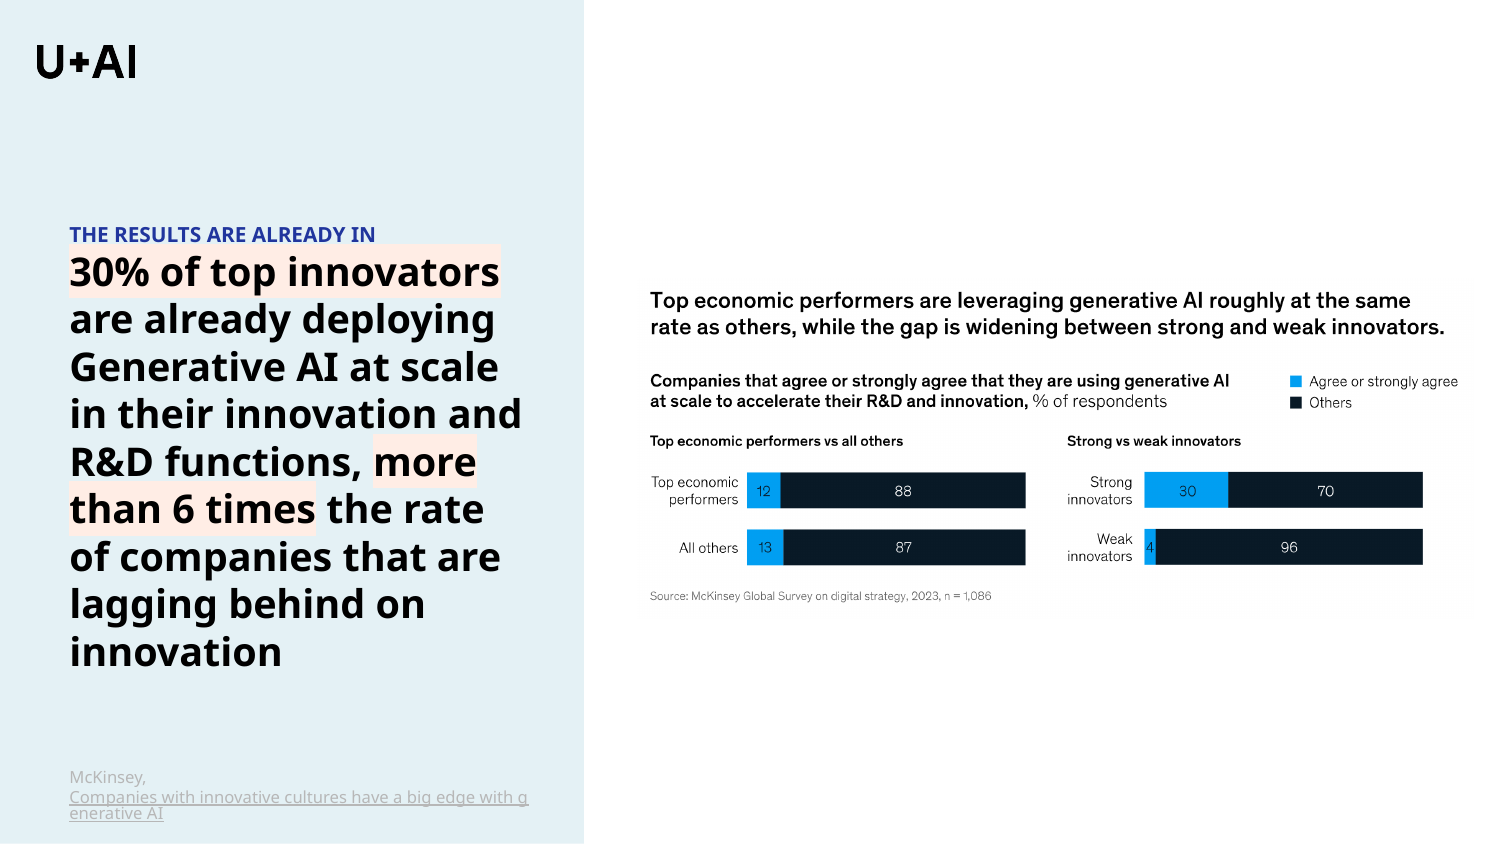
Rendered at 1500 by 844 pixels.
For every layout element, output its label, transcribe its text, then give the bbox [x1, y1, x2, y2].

picture [37, 45, 135, 79]
text_box [0, 0, 584, 844]
text_box THE RESULTS ARE ALREADY IN 30% of top innovators are already deploying Generative AI at scale in their innovation and R&D functions, more than 6 times the rate of companies that are lagging behind on innovation McKinsey, Companies with innovative cultures have a big edge with generative AI [54, 206, 547, 825]
picture [636, 277, 1474, 619]
